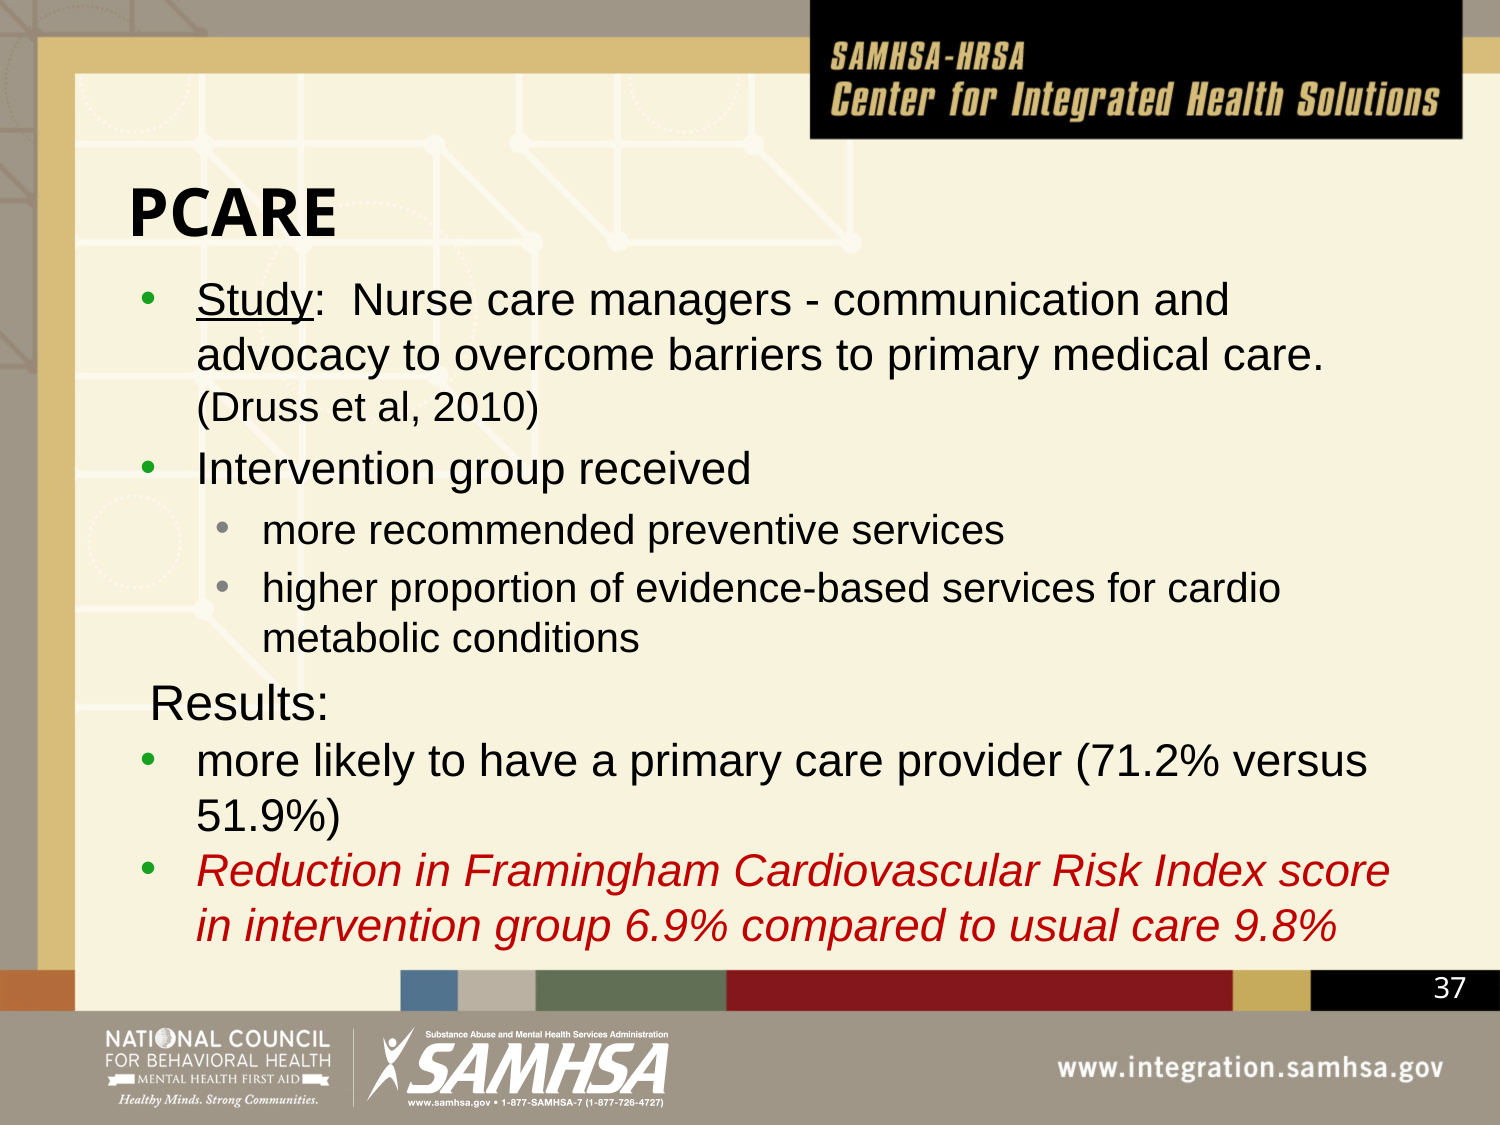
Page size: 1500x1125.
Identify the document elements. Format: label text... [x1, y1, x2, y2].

title PCARE [112, 162, 1425, 300]
list Study: Nurse care managers - communication and advocacy to overcome barriers to primary medical care. (Druss et al, 2010) Intervention group received more recommended preventive services higher proportion of evidence-based services for cardio metabolic conditions Results: more likely to have a primary care provider (71.2% versus 51.9%) Reduction in Framingham Cardiovascular Risk Index score in intervention group 6.9% compared to usual care 9.8% [125, 262, 1413, 1000]
picture [0, 0, 1500, 1125]
